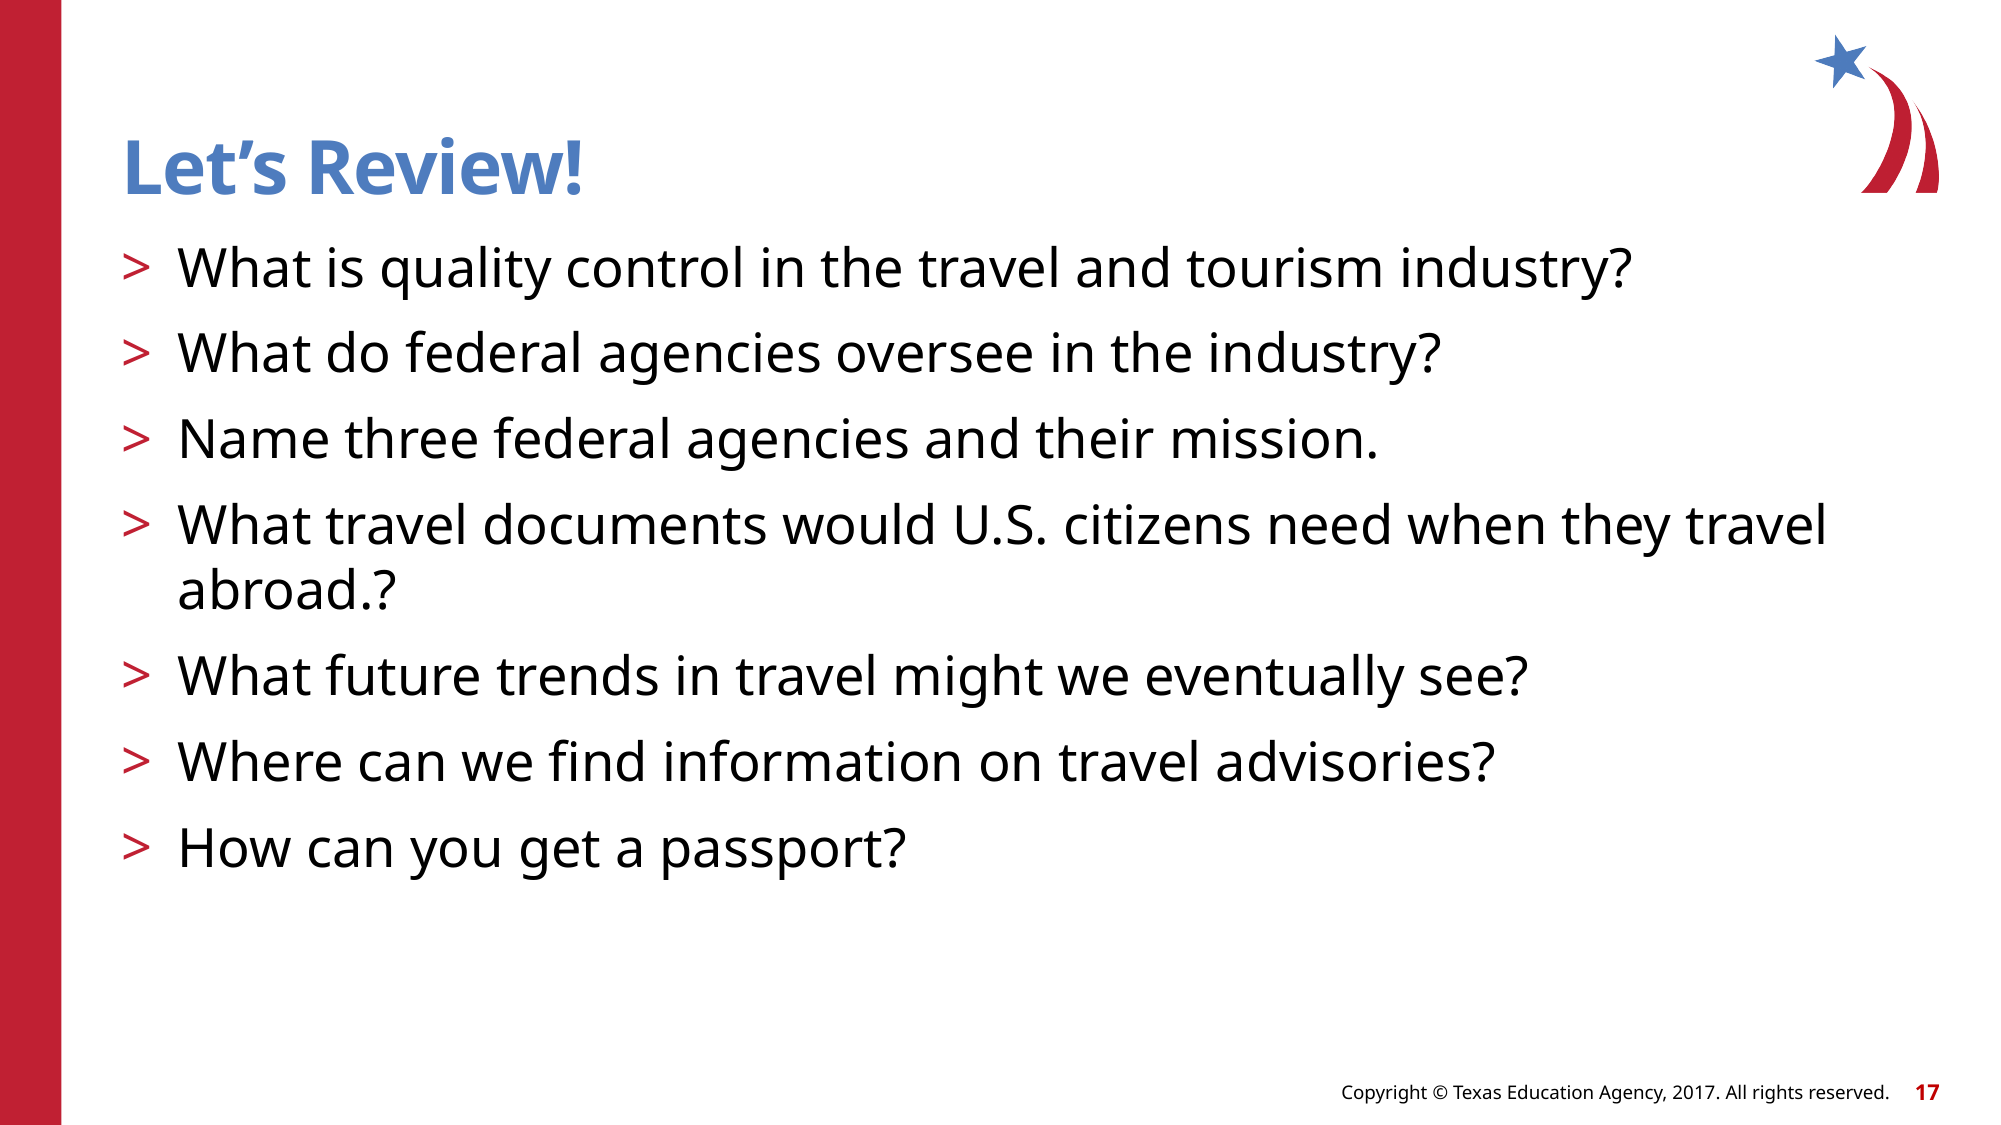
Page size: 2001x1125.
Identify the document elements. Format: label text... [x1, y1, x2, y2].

list What is quality control in the travel and tourism industry? What do federal agencies oversee in the industry? Name three federal agencies and their mission. What travel documents would U.S. citizens need when they travel abroad.? What future trends in travel might we eventually see? Where can we find information on travel advisories? How can you get a passport? [121, 233, 1884, 1010]
title Let’s Review! [121, 66, 1772, 211]
picture [1814, 34, 1939, 193]
